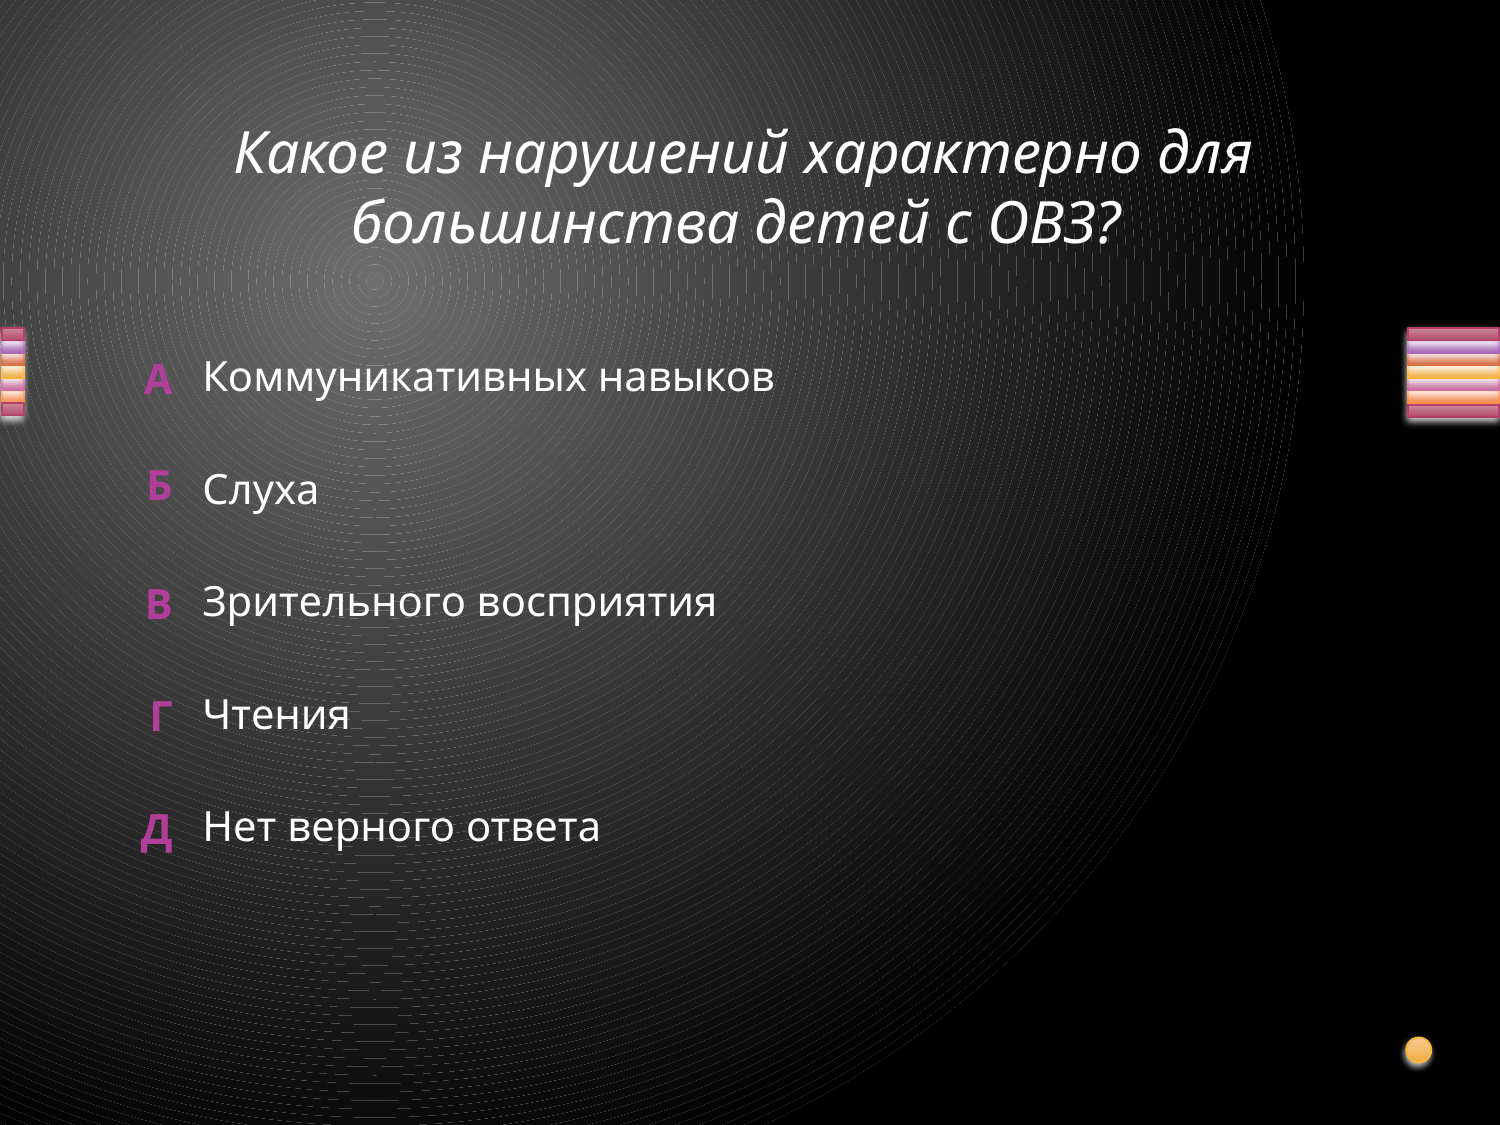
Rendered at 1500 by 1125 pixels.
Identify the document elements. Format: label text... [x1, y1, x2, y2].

list Нет верного ответа [187, 787, 1350, 863]
list Чтения [187, 675, 1350, 750]
list Зрительного восприятия [187, 562, 1350, 638]
list Коммуникативных навыков [187, 337, 1350, 413]
list Слуха [187, 450, 1350, 525]
title Какое из нарушений характерно для большинства детей с ОВЗ? [112, 90, 1375, 263]
